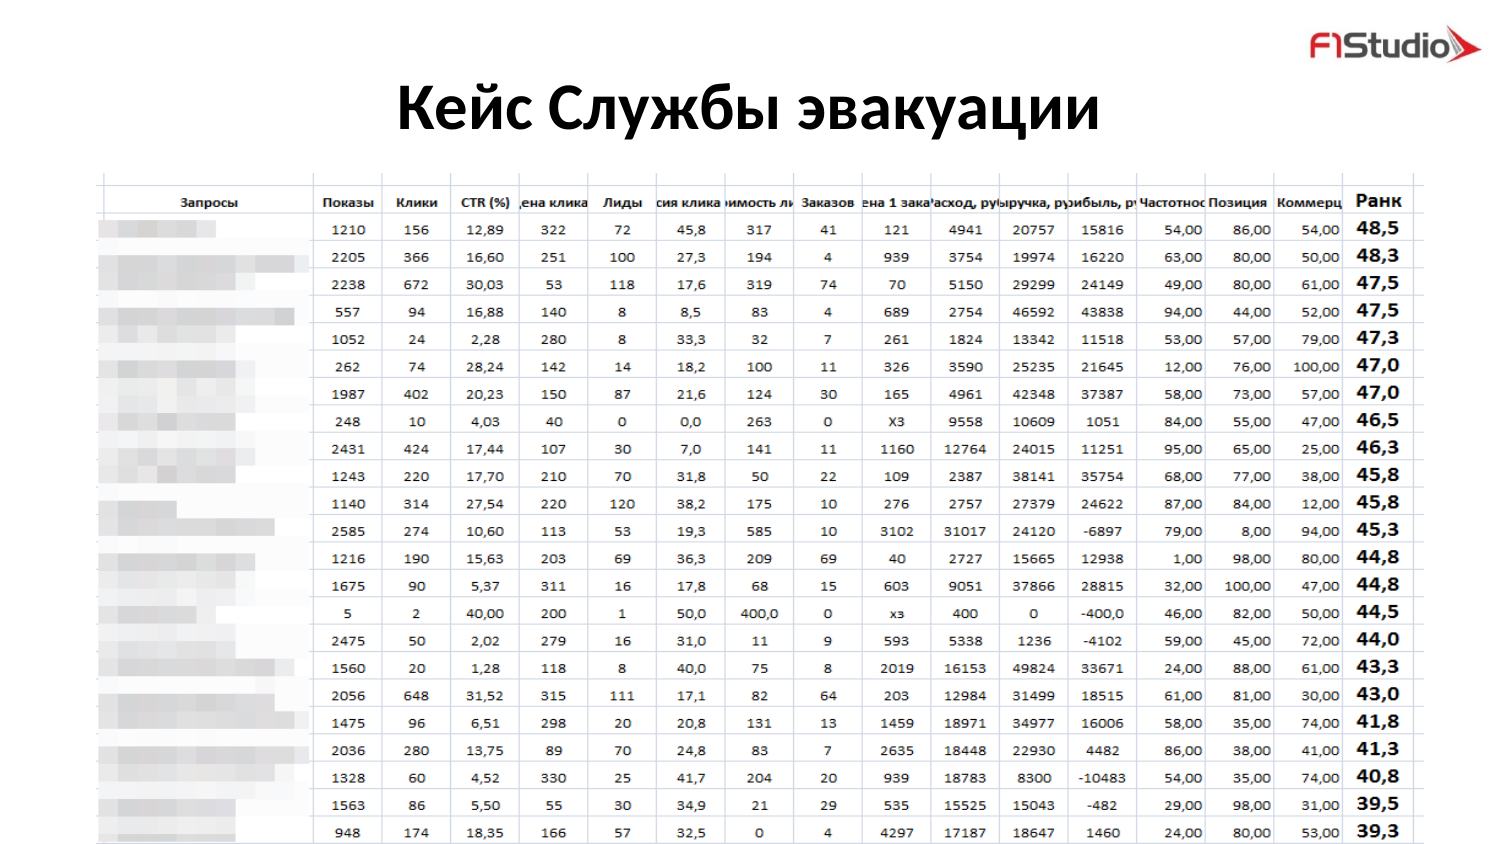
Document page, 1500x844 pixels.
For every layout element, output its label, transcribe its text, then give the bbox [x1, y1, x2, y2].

text_box Кейс Службы эвакуации [0, 55, 1500, 151]
picture [1293, 5, 1494, 68]
picture [96, 173, 1424, 844]
